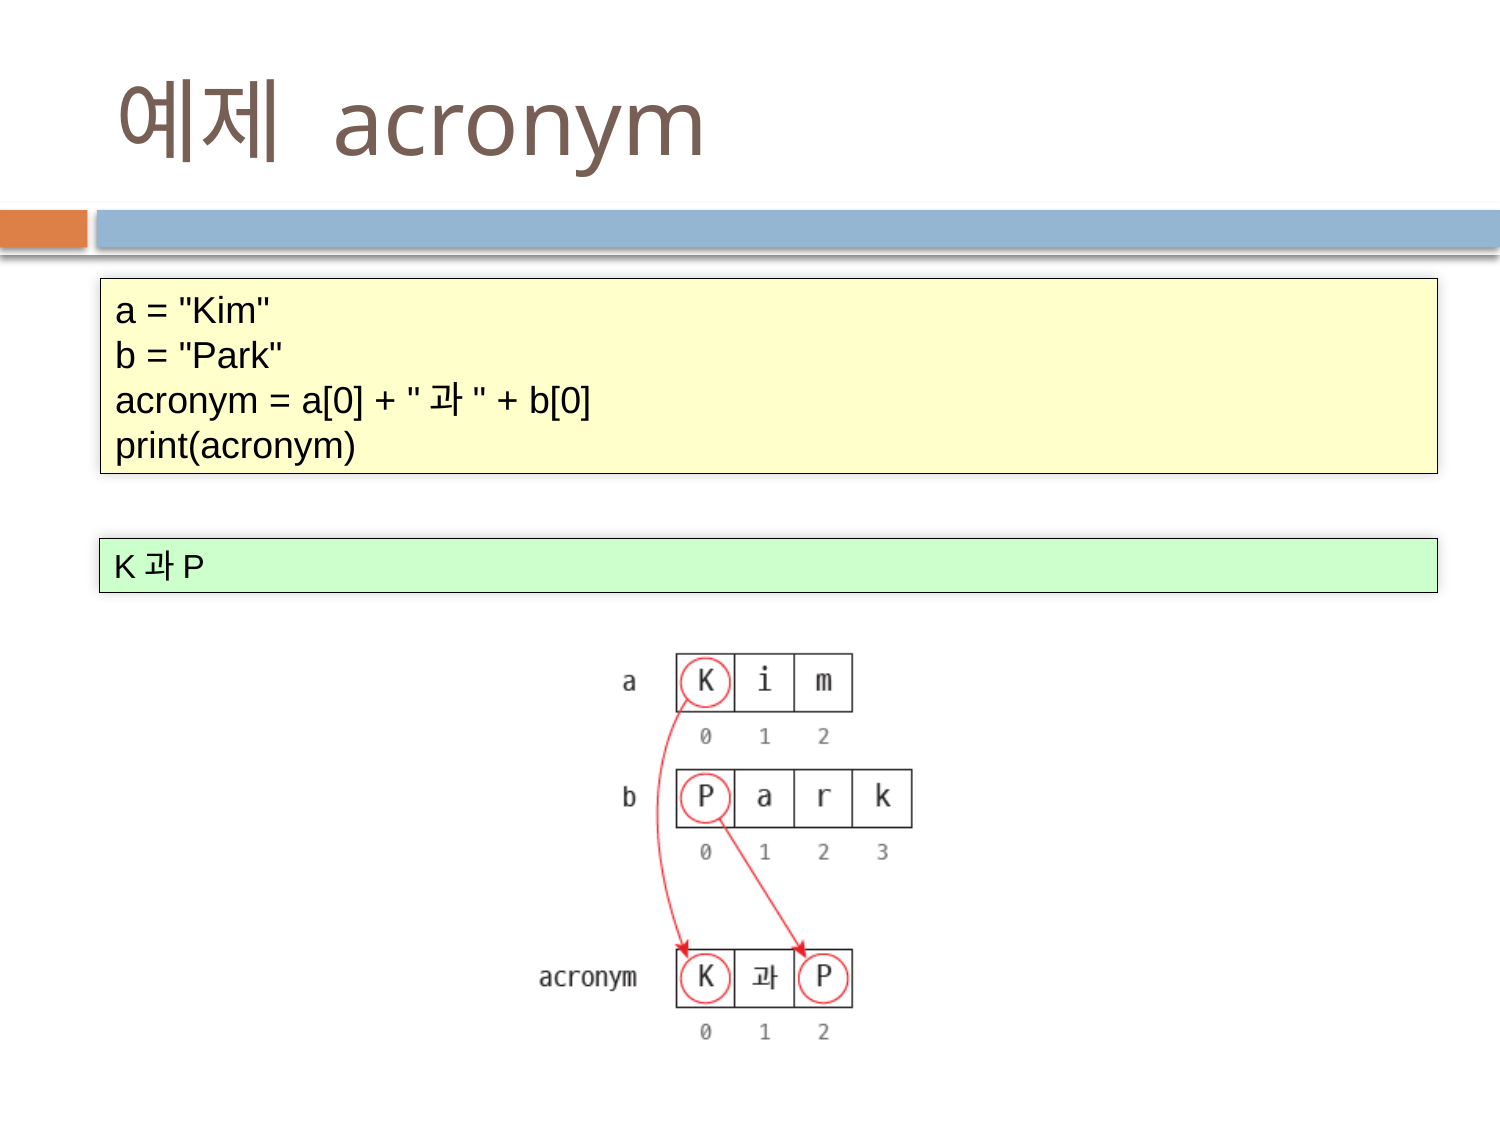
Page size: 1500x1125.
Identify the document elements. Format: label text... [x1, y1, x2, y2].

picture [480, 618, 985, 1071]
title 예제 acronym [100, 37, 1438, 200]
text_box K과P [99, 538, 1438, 593]
text_box a = "Kim" b = "Park" acronym = a[0] + "과" + b[0] print(acronym) [100, 278, 1438, 474]
